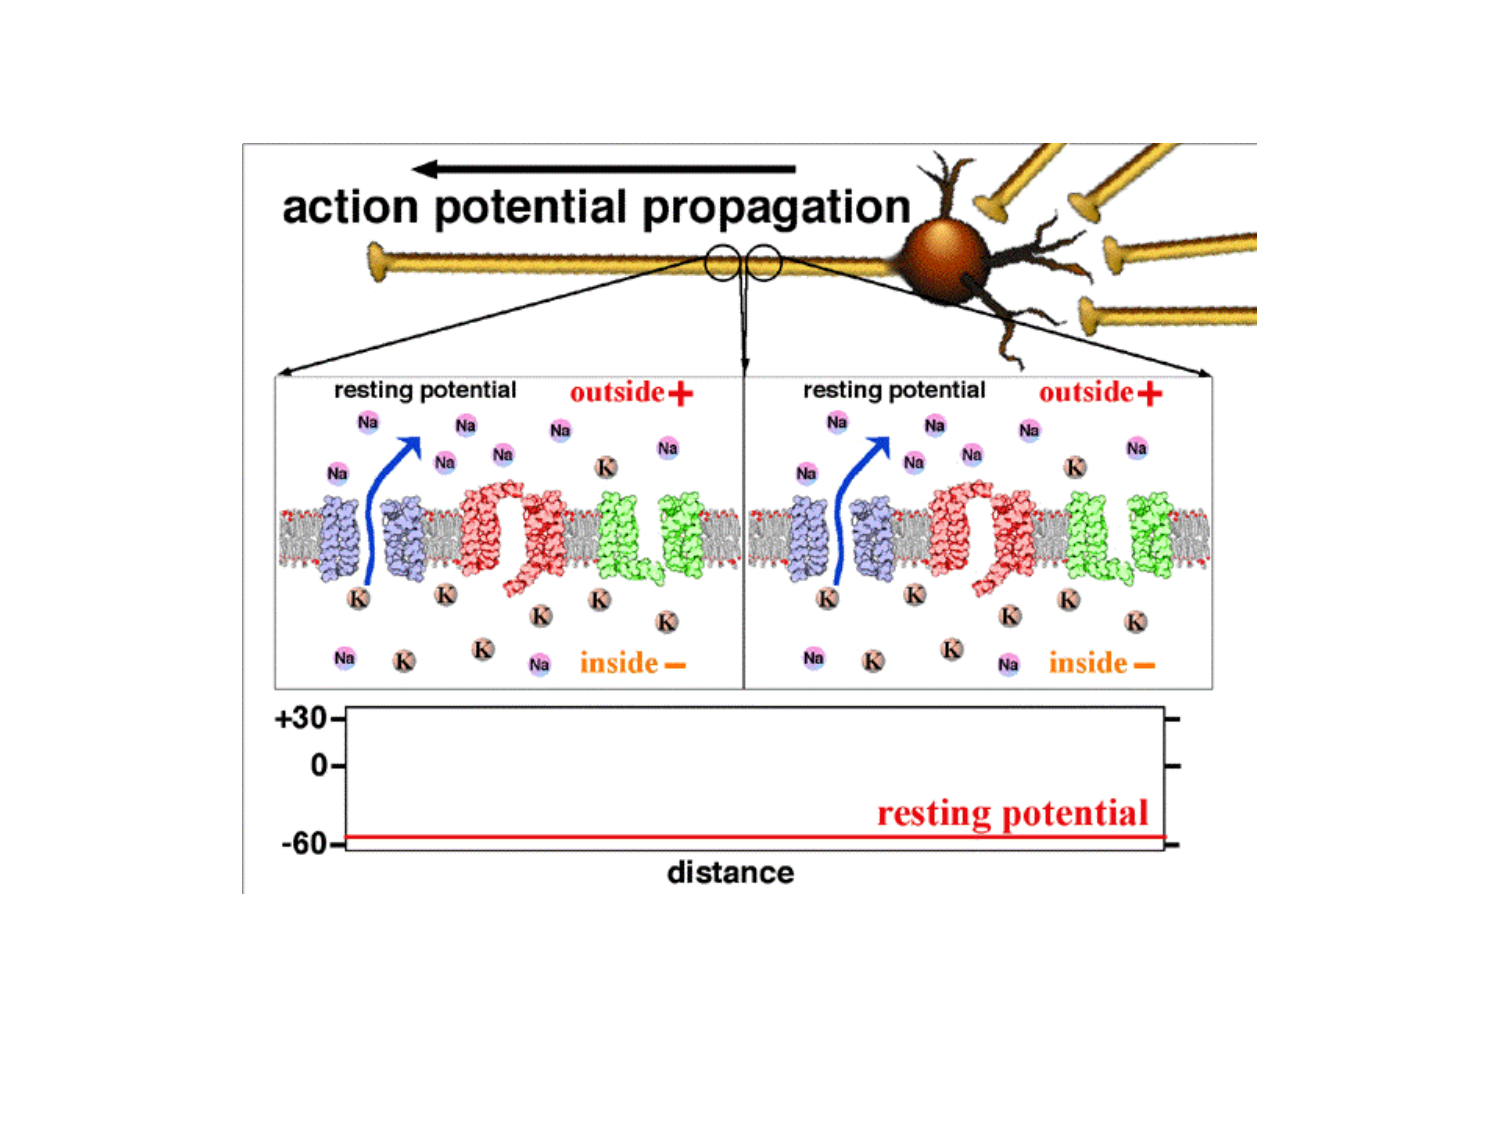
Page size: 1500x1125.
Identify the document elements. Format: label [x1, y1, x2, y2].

picture [241, 142, 1257, 894]
